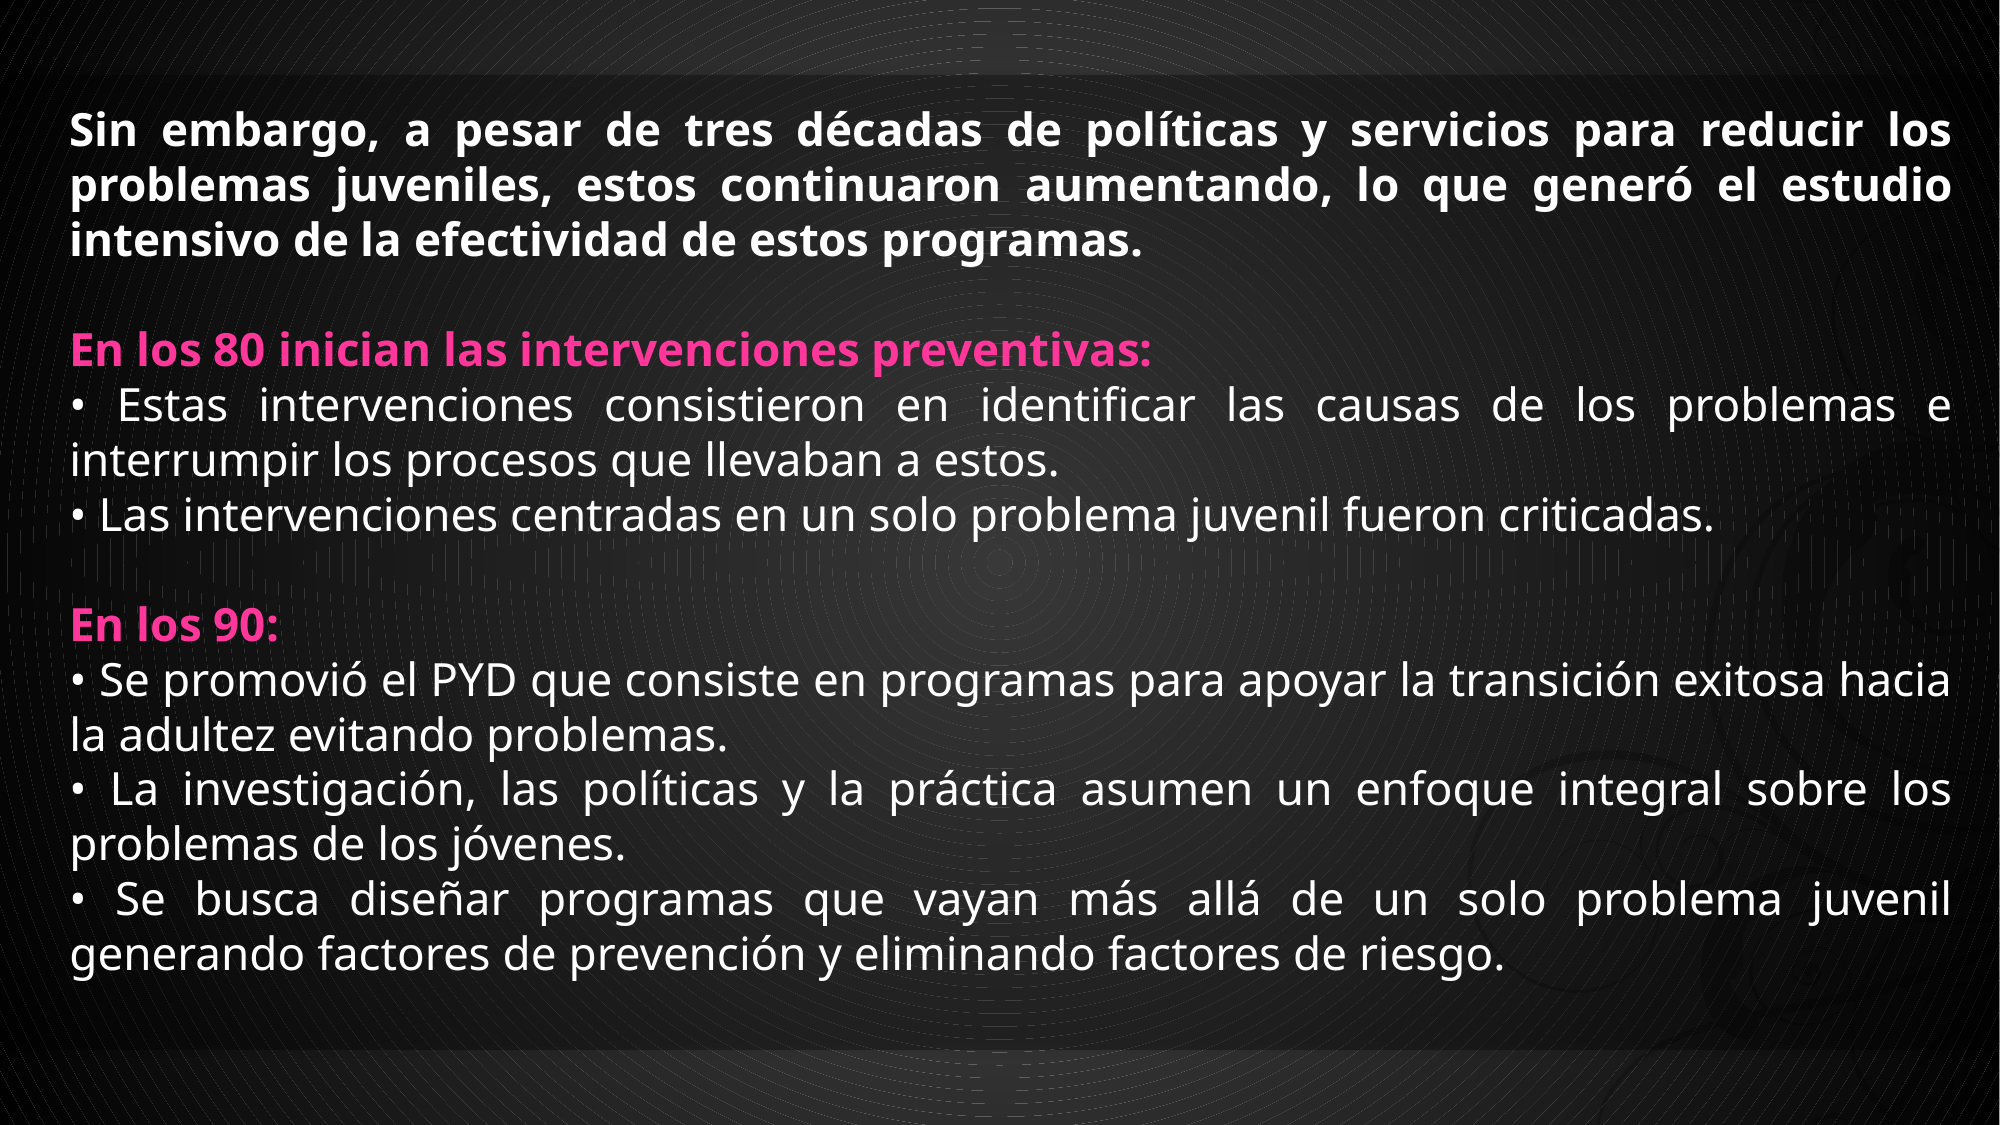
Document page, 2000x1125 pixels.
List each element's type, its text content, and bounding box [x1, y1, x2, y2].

text_box Sin embargo, a pesar de tres décadas de políticas y servicios para reducir los problemas juveniles, estos continuaron aumentando, lo que generó el estudio intensivo de la efectividad de estos programas. En los 80 inician las intervenciones preventivas: • Estas intervenciones consistieron en identificar las causas de los problemas e interrumpir los procesos que llevaban a estos. • Las intervenciones centradas en un solo problema juvenil fueron criticadas. En los 90: • Se promovió el PYD que consiste en programas para apoyar la transición exitosa hacia la adultez evitando problemas. • La investigación, las políticas y la práctica asumen un enfoque integral sobre los problemas de los jóvenes. • Se busca diseñar programas que vayan más allá de un solo problema juvenil generando factores de prevención y eliminando factores de riesgo. [54, 92, 1969, 988]
